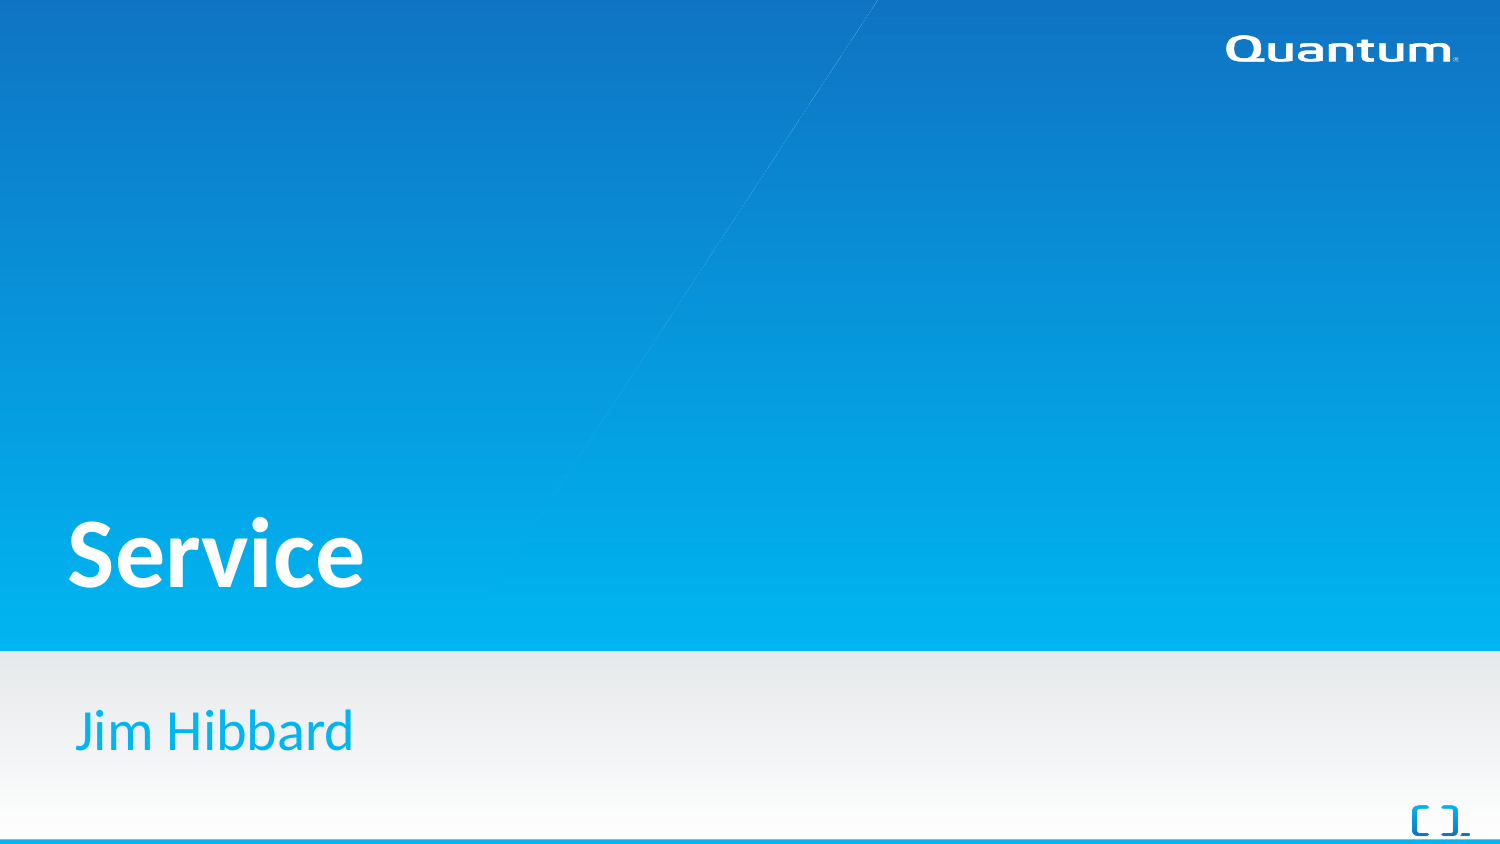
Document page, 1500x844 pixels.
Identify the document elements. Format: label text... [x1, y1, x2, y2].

picture [1226, 35, 1459, 62]
title Service [52, 448, 1469, 615]
picture [1412, 805, 1470, 836]
list Jim Hibbard [60, 684, 1372, 806]
